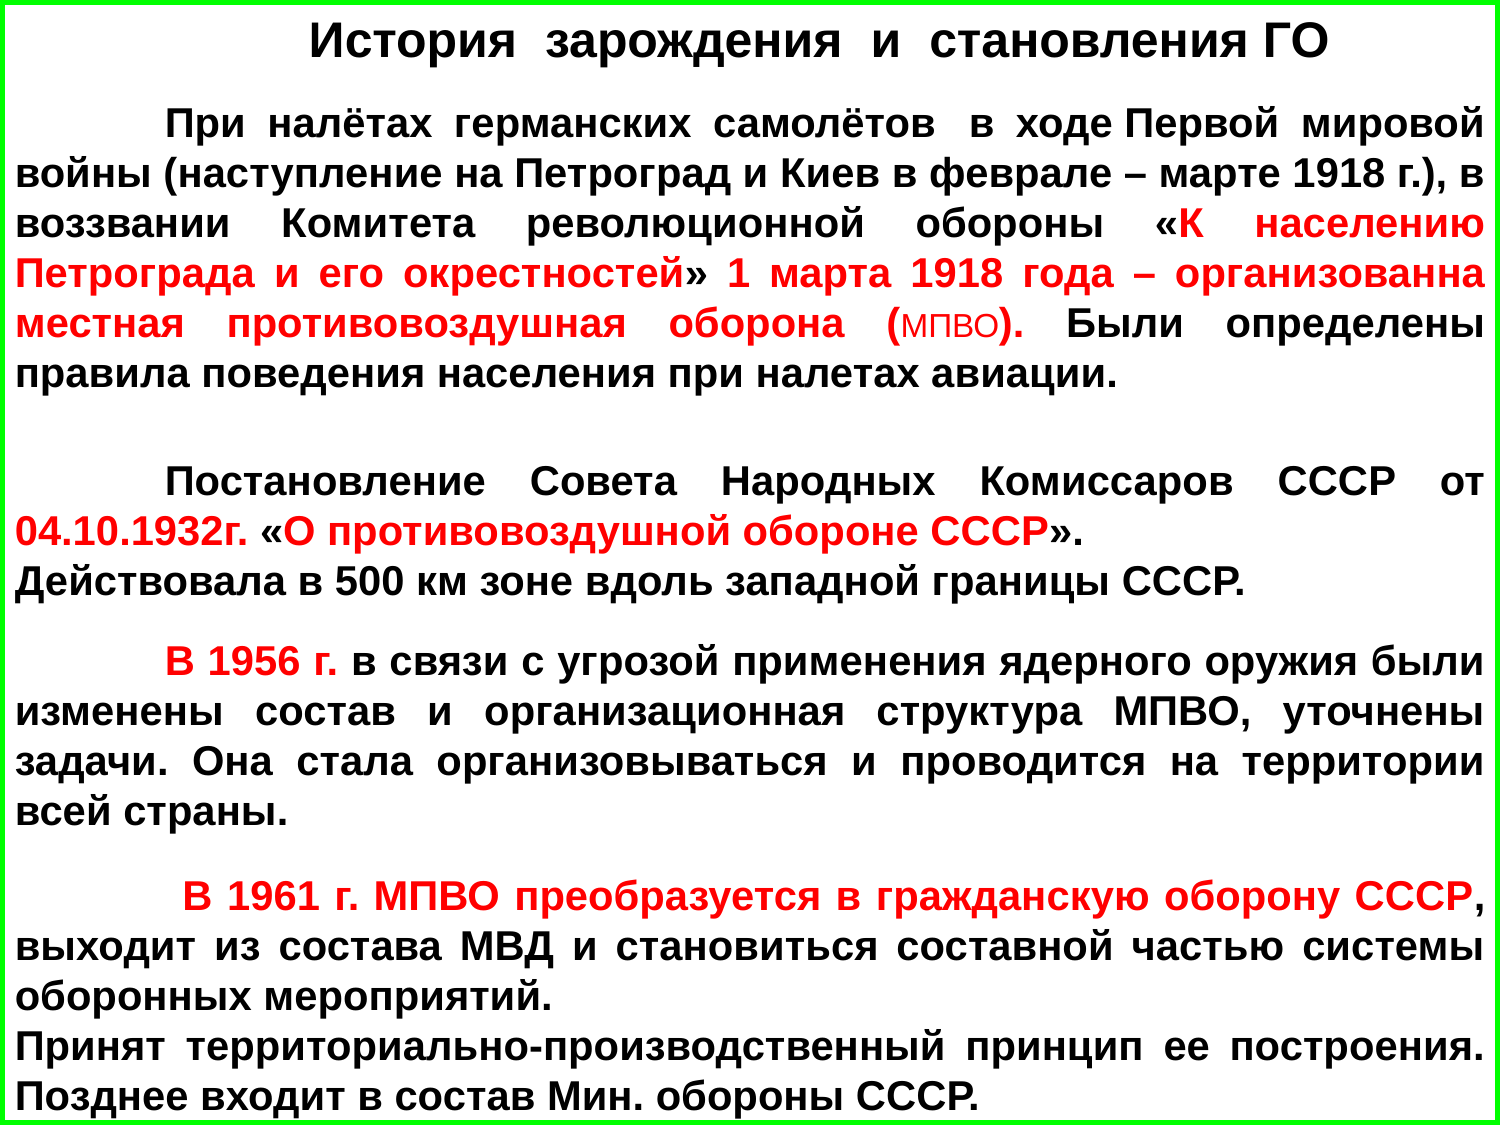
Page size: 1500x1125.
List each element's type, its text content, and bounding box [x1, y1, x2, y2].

text_box История зарождения и становления ГО При налётах германских самолётов в ходе Первой мировой войны (наступление на Петроград и Киев в феврале – марте 1918 г.), в воззвании Комитета революционной обороны «К населению Петрограда и его окрестностей» 1 марта 1918 года – организованна местная противовоздушная оборона (МПВО). Были определены правила поведения населения при налетах авиации. Постановление Совета Народных Комиссаров СССР от 04.10.1932г. «О противовоздушной обороне СССР». Действовала в 500 км зоне вдоль западной границы СССР. В 1956 г. в связи с угрозой применения ядерного оружия были изменены состав и организационная структура МПВО, уточнены задачи. Она стала организовываться и проводится на территории всей страны. В 1961 г. МПВО преобразуется в гражданскую оборону СССР, выходит из состава МВД и становиться составной частью системы оборонных мероприятий. Принят территориально-производственный принцип ее построения. Позднее входит в состав Мин. обороны СССР. [0, 0, 1500, 1125]
